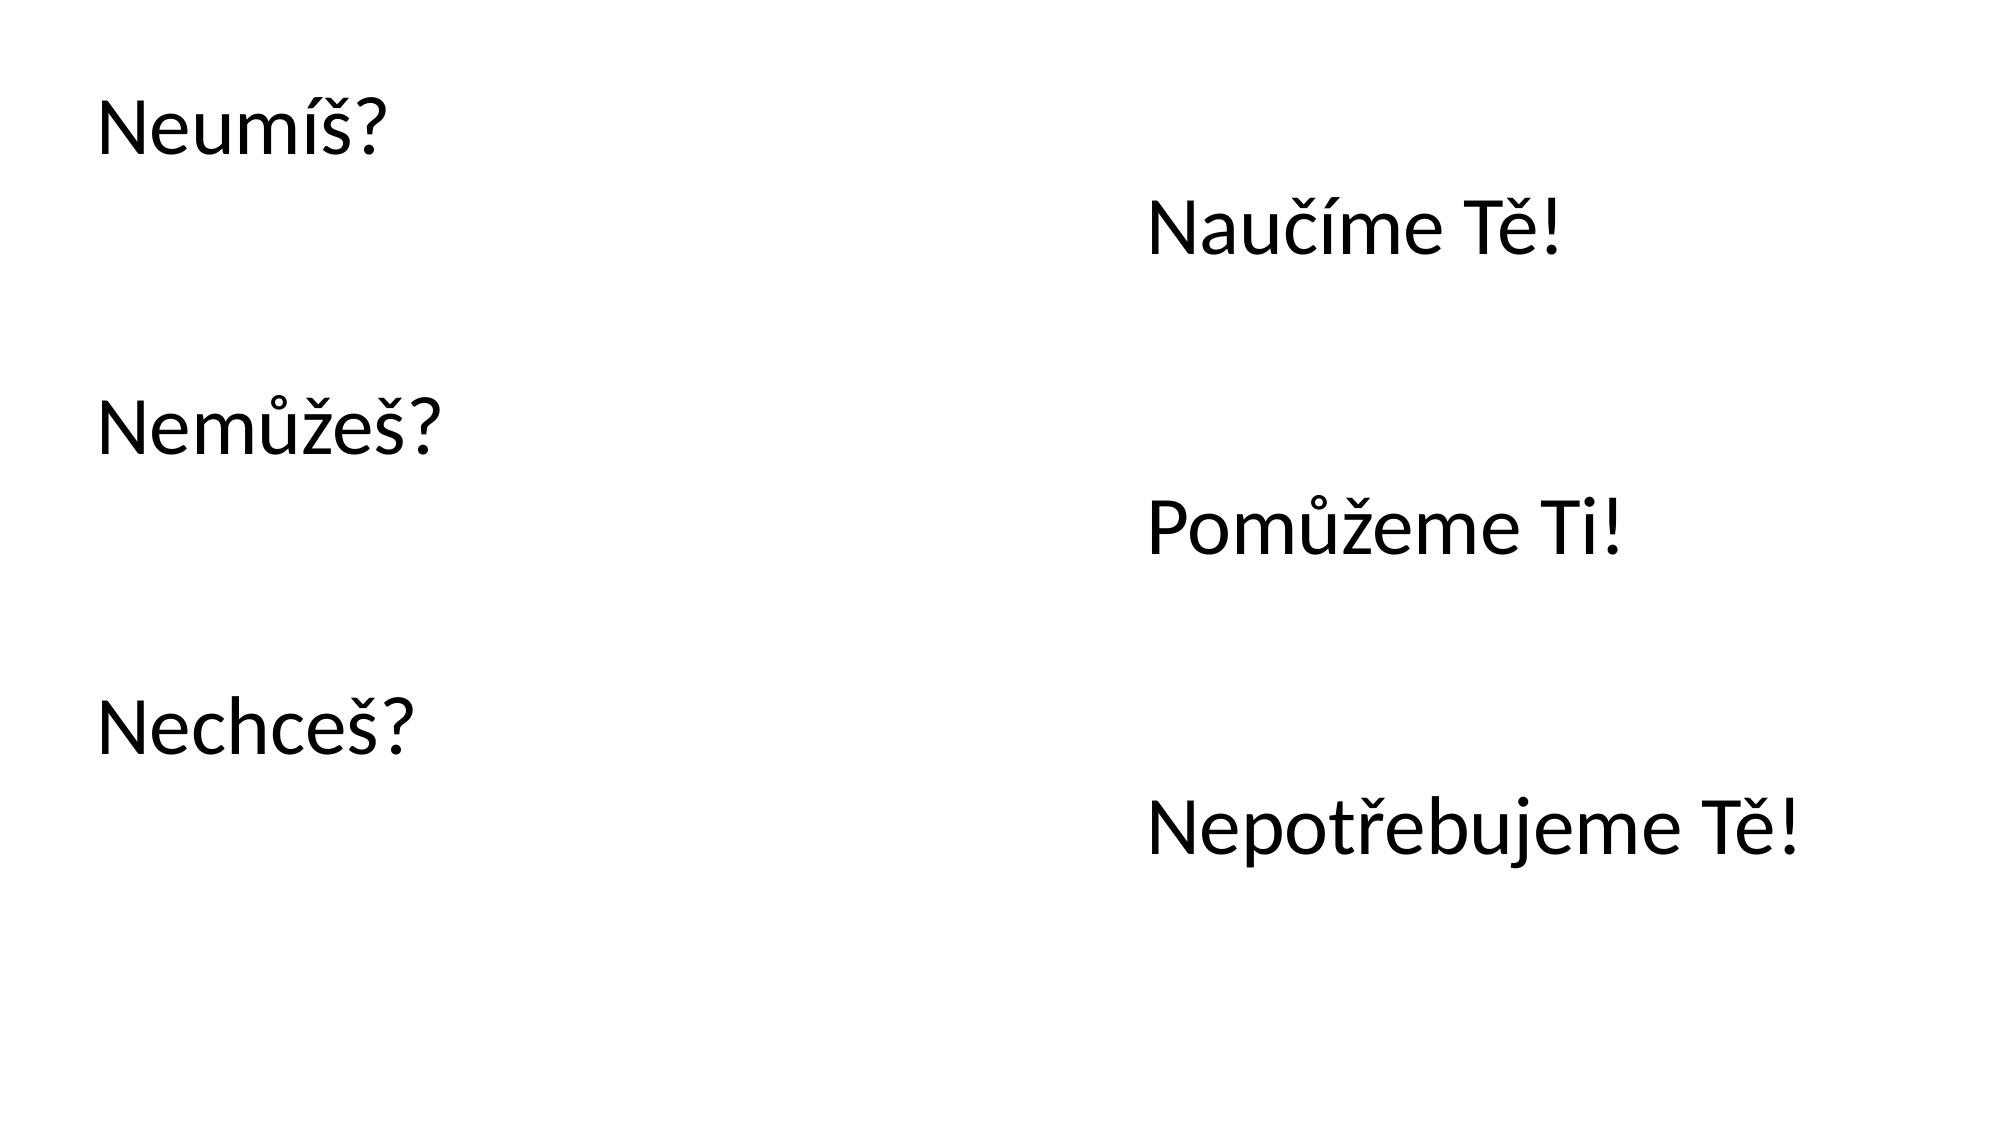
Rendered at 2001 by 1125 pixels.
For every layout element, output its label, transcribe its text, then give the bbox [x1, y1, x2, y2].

text_box Neumíš? Naučíme Tě! Nemůžeš? Pomůžeme Ti! Nechceš? Nepotřebujeme Tě! [81, 63, 2000, 879]
